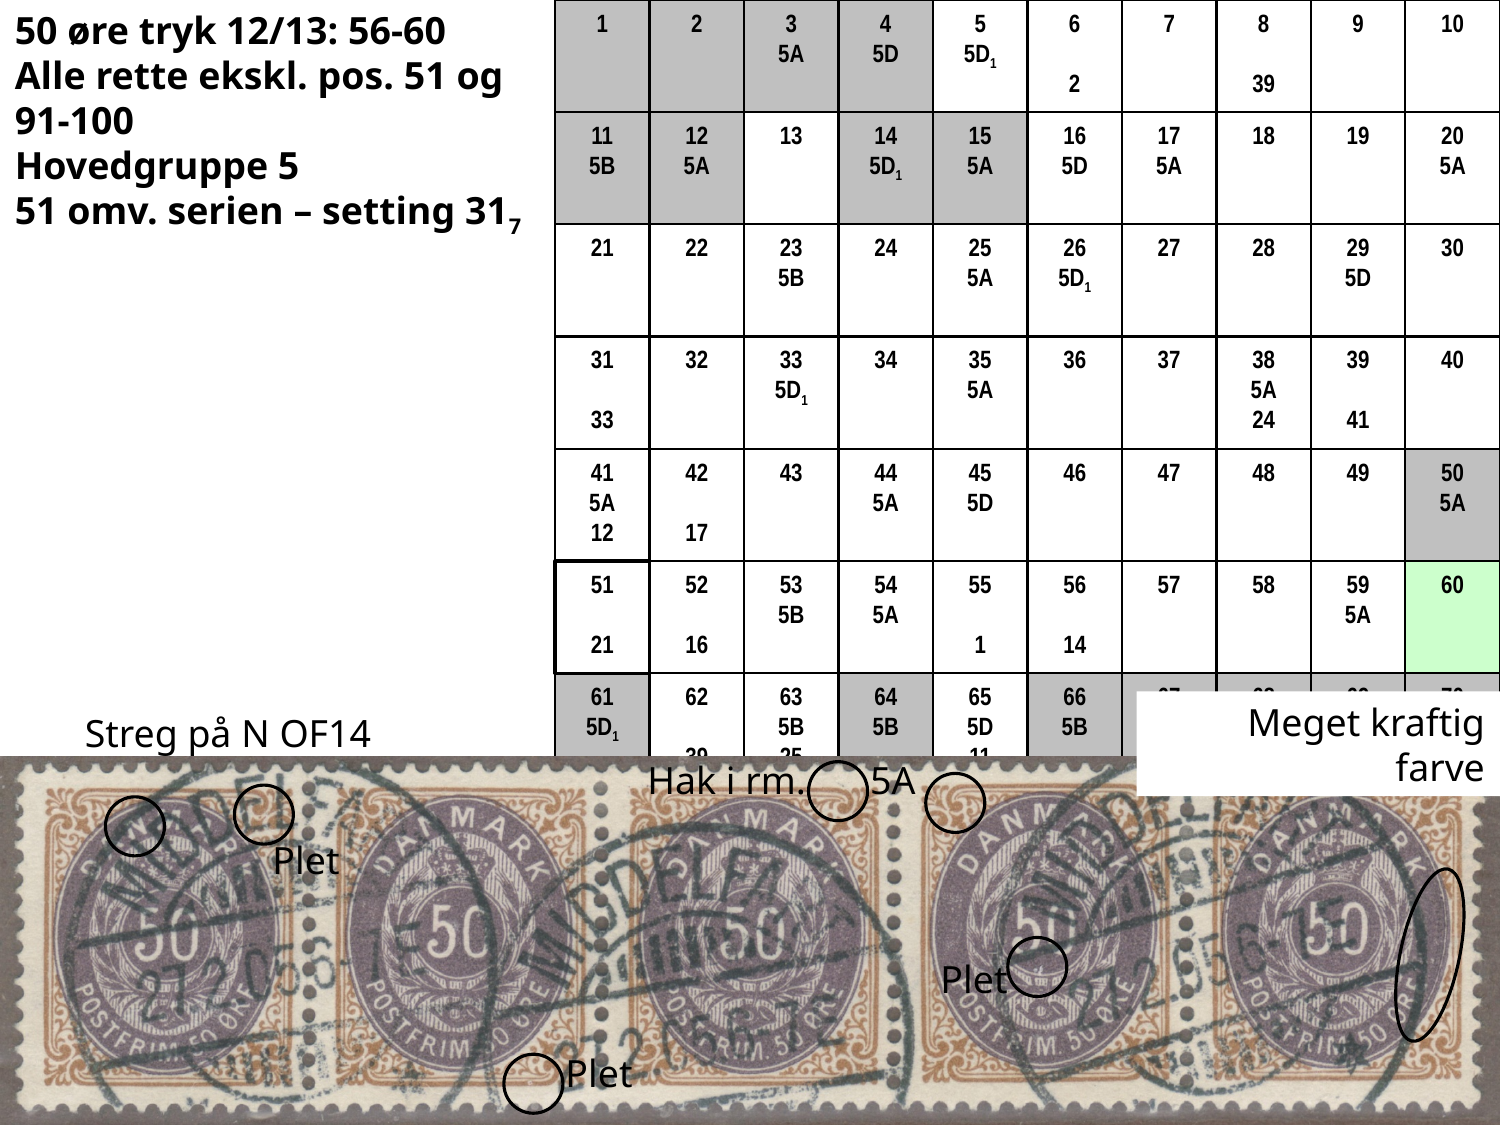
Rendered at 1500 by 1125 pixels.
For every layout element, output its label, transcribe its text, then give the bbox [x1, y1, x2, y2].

text_box 11 5B [553, 110, 652, 222]
text_box 49 [1313, 447, 1407, 559]
text_box 21 [553, 222, 652, 334]
text_box 12 5A [652, 110, 746, 222]
text_box Streg på N OF14 [70, 703, 399, 755]
text_box 39 41 [1313, 334, 1407, 447]
text_box 35 5A [935, 334, 1030, 447]
text_box 8 39 [1219, 0, 1313, 110]
text_box 26 5D1 [1030, 222, 1124, 334]
text_box 45 5D [935, 447, 1030, 559]
text_box 50 øre tryk 12/13: 56-60 Alle rette ekskl. pos. 51 og 91-100 Hovedgruppe 5 51 omv. serien – setting 317 [0, 0, 551, 246]
text_box 3 5A [746, 0, 841, 110]
text_box 63 5B 25 [746, 671, 841, 755]
text_box 30 [1407, 222, 1500, 334]
text_box 7 [1124, 0, 1219, 110]
text_box 66 5B [1030, 671, 1124, 755]
text_box 70 [1407, 675, 1500, 691]
text_box 46 [1030, 447, 1124, 559]
text_box 23 5B [746, 222, 841, 334]
text_box 64 5B [841, 671, 935, 755]
text_box 25 5A [935, 222, 1030, 334]
text_box 27 [1124, 222, 1219, 334]
text_box 10 [1407, 0, 1500, 110]
text_box 67 5A [1124, 671, 1219, 755]
text_box 68 [1219, 671, 1313, 691]
picture [0, 756, 1500, 1125]
text_box 65 5D 11 [935, 671, 1030, 755]
text_box 41 5A 12 [553, 447, 652, 559]
text_box 20 5A [1407, 110, 1500, 222]
text_box 42 17 [652, 447, 746, 559]
text_box Meget kraftig farve [1136, 691, 1500, 756]
text_box 6 2 [1030, 0, 1124, 110]
text_box 14 5D1 [841, 110, 935, 222]
text_box 18 [1219, 110, 1313, 222]
text_box 22 [652, 222, 746, 334]
text_box 62 39 [652, 671, 746, 749]
text_box 32 [652, 334, 746, 447]
text_box 55 1 [935, 559, 1030, 671]
text_box 16 5D [1030, 110, 1124, 222]
text_box 24 [841, 222, 935, 334]
text_box 48 [1219, 447, 1313, 559]
text_box 59 5A [1313, 559, 1403, 671]
text_box 2 [652, 0, 746, 110]
text_box 54 5A [841, 559, 935, 671]
text_box 1 [553, 0, 652, 110]
text_box 40 [1407, 334, 1500, 447]
text_box 50 5A [1407, 447, 1500, 559]
text_box 5 5D1 [931, 0, 1030, 114]
text_box 53 5B [746, 559, 841, 671]
text_box 38 5A 24 [1219, 334, 1313, 447]
text_box 19 [1313, 110, 1407, 222]
text_box 57 [1124, 559, 1219, 671]
text_box 56 14 [1030, 559, 1124, 671]
text_box 52 16 [652, 559, 746, 671]
text_box 34 [841, 334, 935, 447]
text_box Hak i rm. [632, 749, 832, 755]
text_box 4 5D [841, 0, 931, 110]
text_box 61 5D1 [553, 675, 652, 755]
text_box 47 [1124, 447, 1219, 559]
text_box 33 5D1 [746, 334, 841, 447]
text_box 43 [746, 447, 841, 559]
text_box 60 [1403, 559, 1500, 675]
text_box 29 5D [1313, 222, 1407, 334]
text_box 9 [1313, 0, 1407, 110]
text_box 13 [746, 110, 841, 222]
text_box 37 [1124, 334, 1219, 447]
text_box 17 5A [1124, 110, 1219, 222]
text_box 15 5A [935, 114, 1030, 222]
text_box 28 [1219, 222, 1313, 334]
text_box 58 [1219, 559, 1313, 671]
text_box 36 [1030, 334, 1124, 447]
text_box 69 5B [1313, 671, 1407, 691]
text_box 44 5A [841, 447, 935, 559]
text_box 51 21 [553, 559, 652, 675]
text_box 31 33 [553, 334, 652, 447]
text_box 5A [855, 749, 936, 755]
